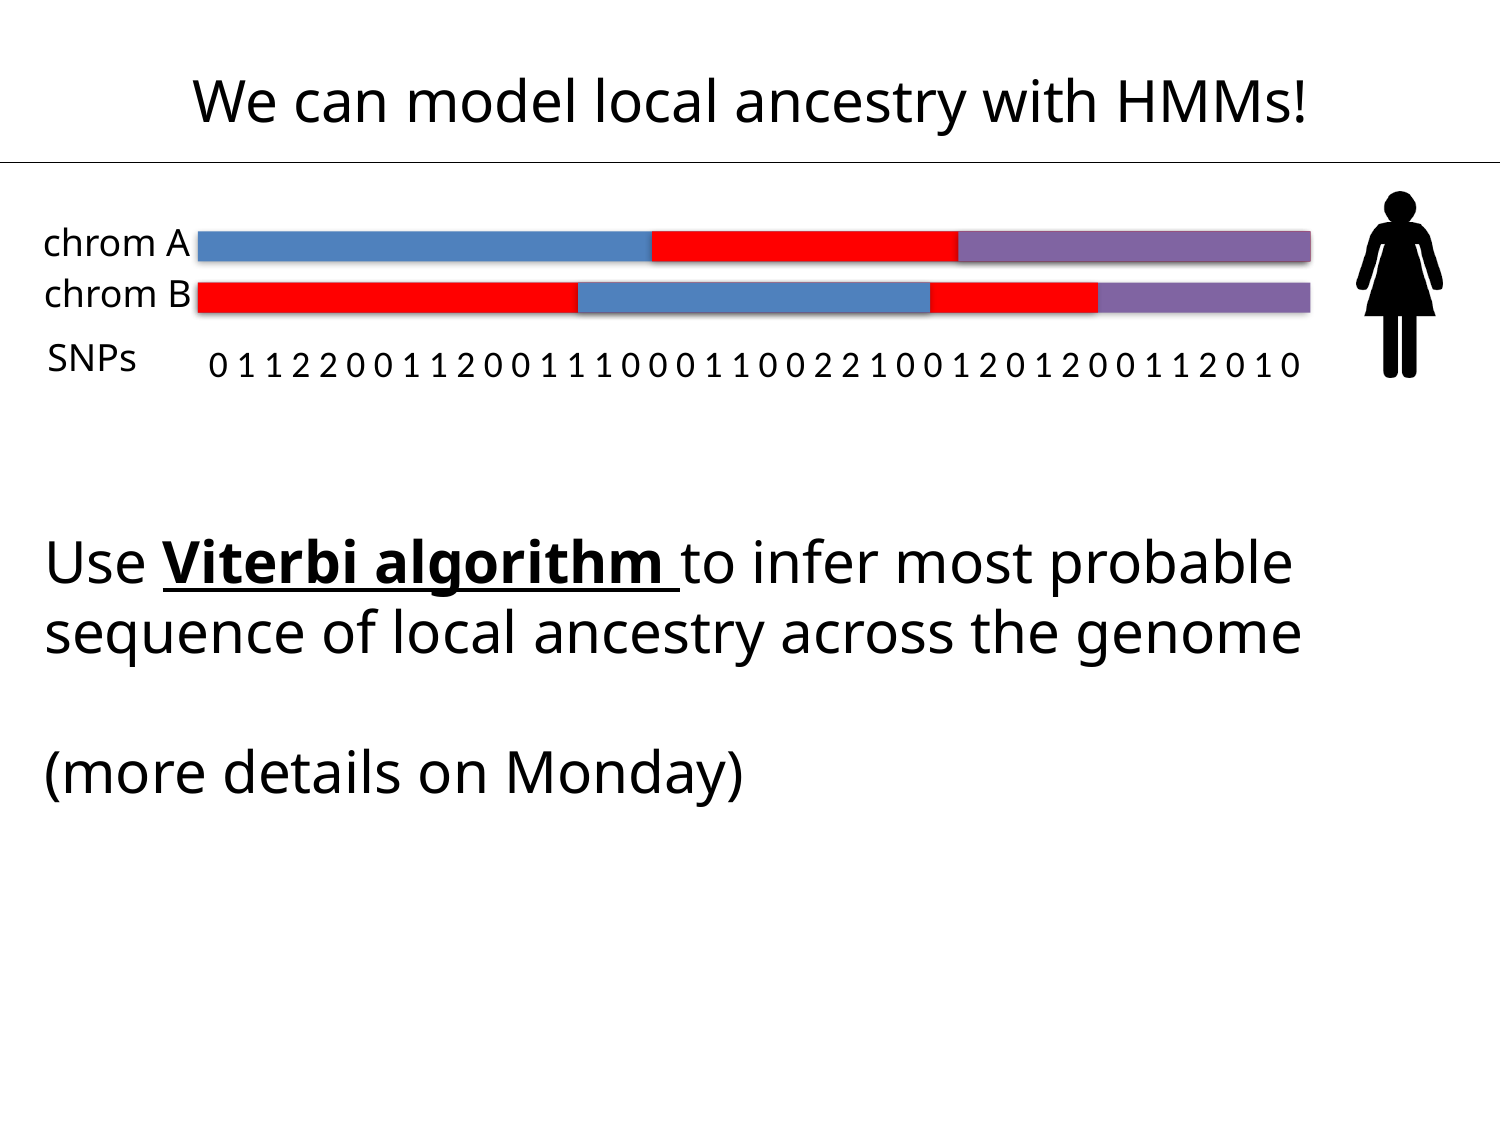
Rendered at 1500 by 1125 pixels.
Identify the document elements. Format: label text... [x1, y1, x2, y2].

text_box We can model local ancestry with HMMs! [0, 56, 708, 142]
text_box Use Viterbi algorithm to infer most probable sequence of local ancestry across the genome (more details on Monday) [29, 517, 708, 813]
text_box SNPs [32, 326, 153, 387]
text_box chrom A [28, 211, 206, 272]
text_box Use Viterbi algorithm to infer most probable sequence of local ancestry across the genome (more details on Monday) [800, 517, 1357, 813]
text_box We can model local ancestry with HMMs! [800, 56, 1500, 142]
text_box chrom B [29, 262, 207, 323]
text_box 0 1 1 2 2 0 0 1 1 2 0 0 1 1 1 0 0 0 1 1 0 0 2 2 1 0 0 1 2 0 1 2 0 0 1 1 2 0 1 0 [800, 332, 1316, 393]
text_box 0 1 1 2 2 0 0 1 1 2 0 0 1 1 1 0 0 0 1 1 0 0 2 2 1 0 0 1 2 0 1 2 0 0 1 1 2 0 1 0 [194, 332, 708, 393]
picture [1355, 190, 1443, 378]
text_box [713, 0, 795, 829]
